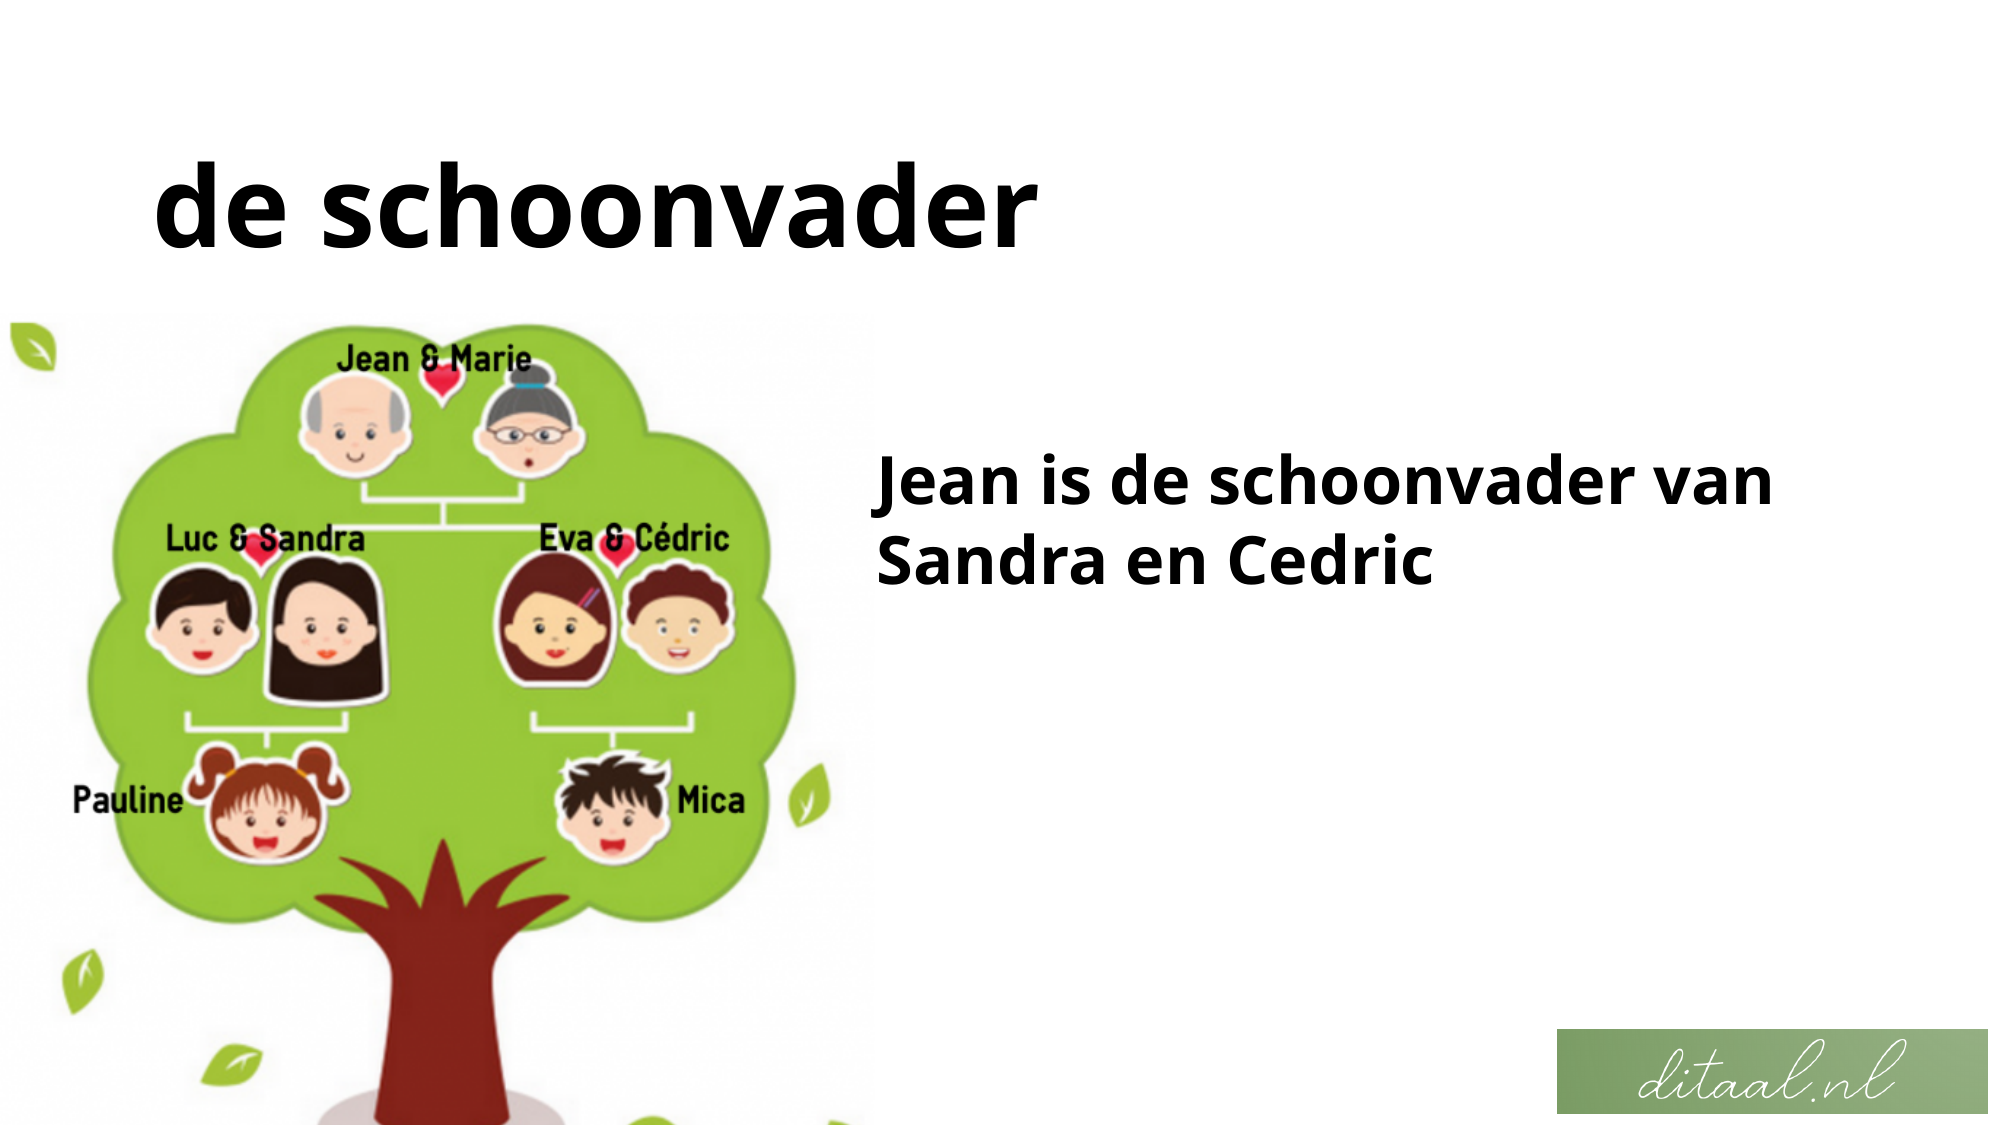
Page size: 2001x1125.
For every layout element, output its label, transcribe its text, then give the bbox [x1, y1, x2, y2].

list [0, 313, 875, 1125]
picture [1556, 1029, 1988, 1114]
text_box Jean is de schoonvader van Sandra en Cedric [875, 430, 1863, 605]
title de schoonvader [137, 59, 1863, 278]
